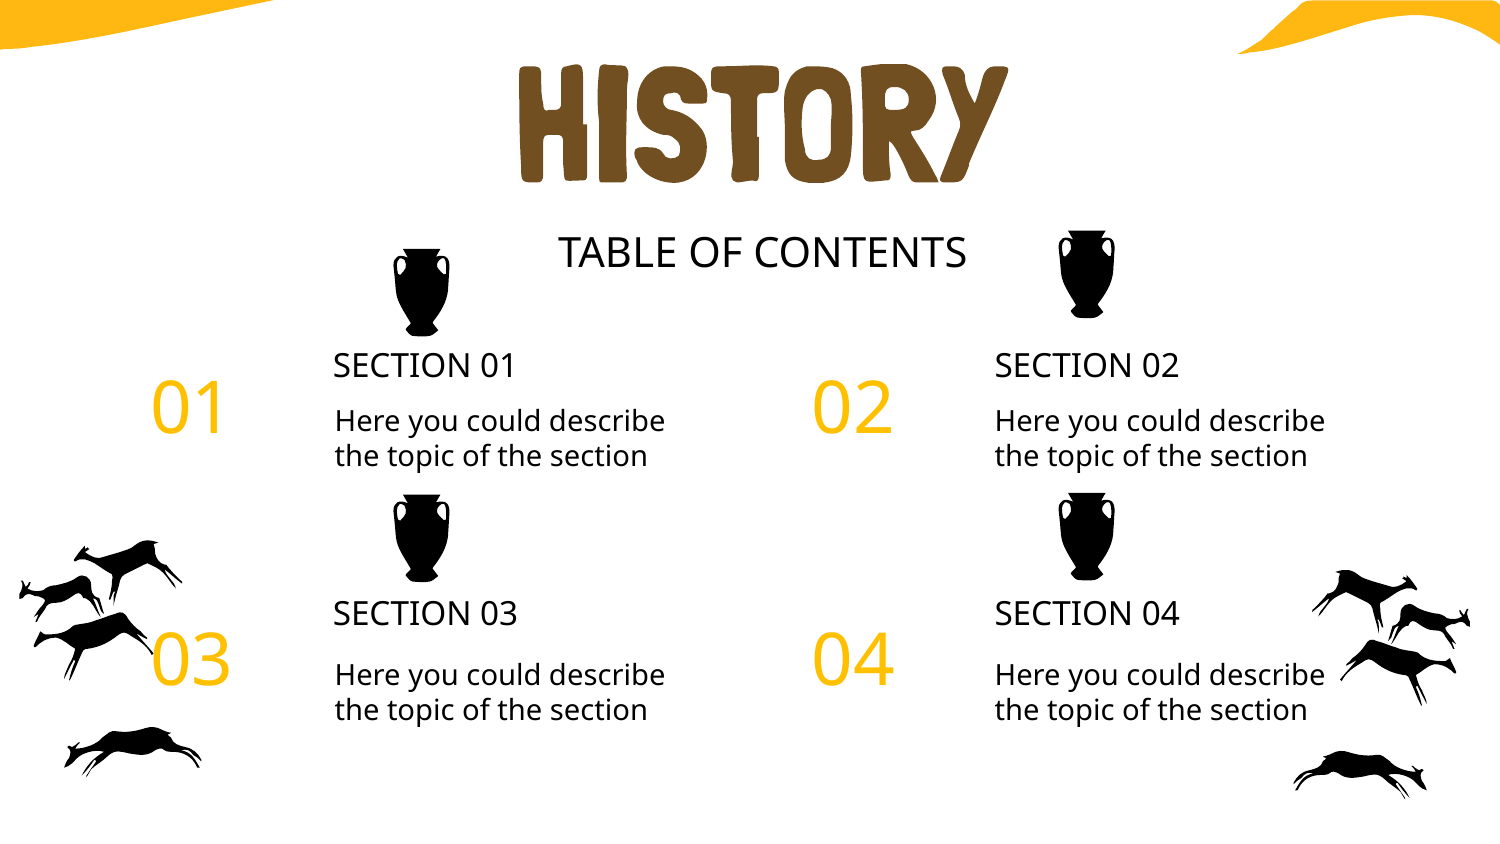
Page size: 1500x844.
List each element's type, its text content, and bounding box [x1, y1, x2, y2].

subtitle Here you could describe the topic of the section [979, 387, 1382, 482]
title TABLE OF CONTENTS [312, 210, 1214, 305]
picture [1057, 492, 1116, 582]
subtitle Here you could describe the topic of the section [319, 387, 722, 482]
subtitle SECTION 01 [317, 328, 721, 387]
picture [392, 248, 451, 338]
picture [19, 540, 202, 779]
title 02 [779, 349, 928, 460]
picture [516, 63, 1009, 183]
subtitle SECTION 02 [979, 328, 1382, 387]
text_box [1237, 0, 1500, 54]
title 03 [207, 601, 266, 712]
picture [392, 494, 451, 583]
subtitle SECTION 03 [317, 576, 721, 636]
subtitle Here you could describe the topic of the section [979, 641, 1288, 736]
picture [1057, 230, 1116, 319]
picture [1293, 570, 1471, 802]
title 01 [118, 349, 266, 460]
subtitle Here you could describe the topic of the section [319, 641, 722, 736]
text_box [0, 0, 275, 50]
title 04 [779, 601, 928, 712]
subtitle SECTION 04 [979, 576, 1288, 636]
